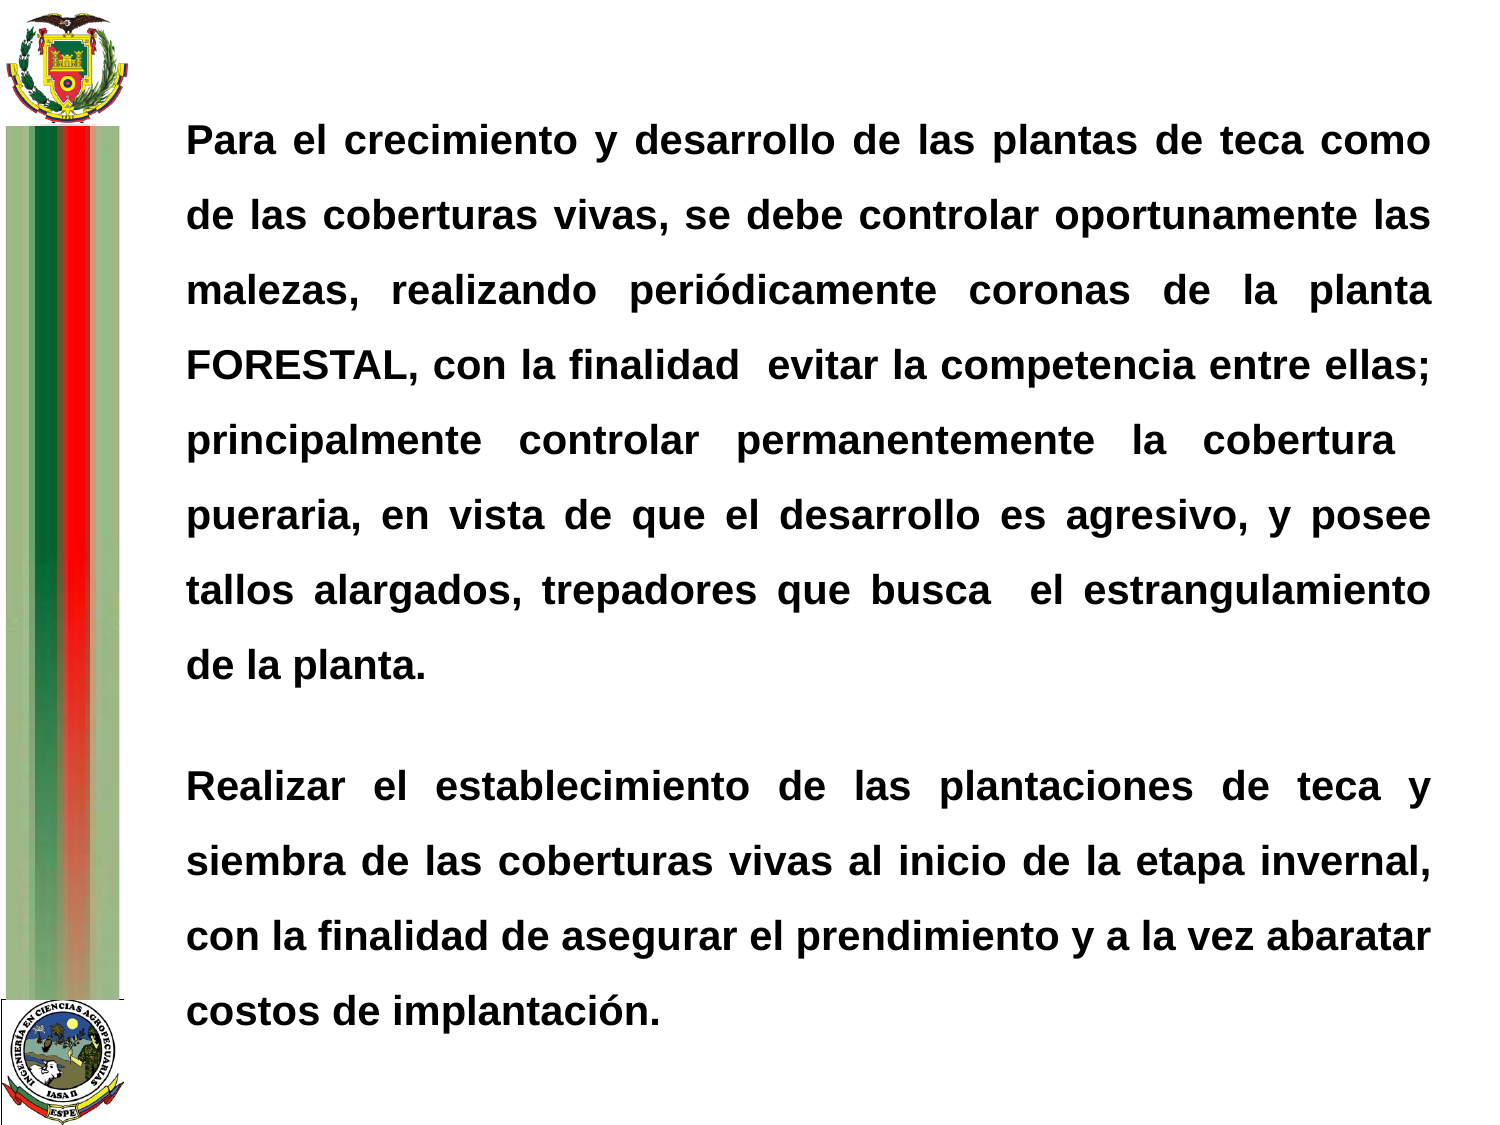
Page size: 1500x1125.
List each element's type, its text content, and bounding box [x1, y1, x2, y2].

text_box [0, 4, 134, 1125]
text_box Para el crecimiento y desarrollo de las plantas de teca como de las coberturas vivas, se debe controlar oportunamente las malezas, realizando periódicamente coronas de la planta FORESTAL, con la finalidad evitar la competencia entre ellas; principalmente controlar permanentemente la cobertura pueraria, en vista de que el desarrollo es agresivo, y posee tallos alargados, trepadores que busca el estrangulamiento de la planta. [171, 80, 1447, 696]
text_box Realizar el establecimiento de las plantaciones de teca y siembra de las coberturas vivas al inicio de la etapa invernal, con la finalidad de asegurar el prendimiento y a la vez abaratar costos de implantación. [171, 726, 1447, 1041]
